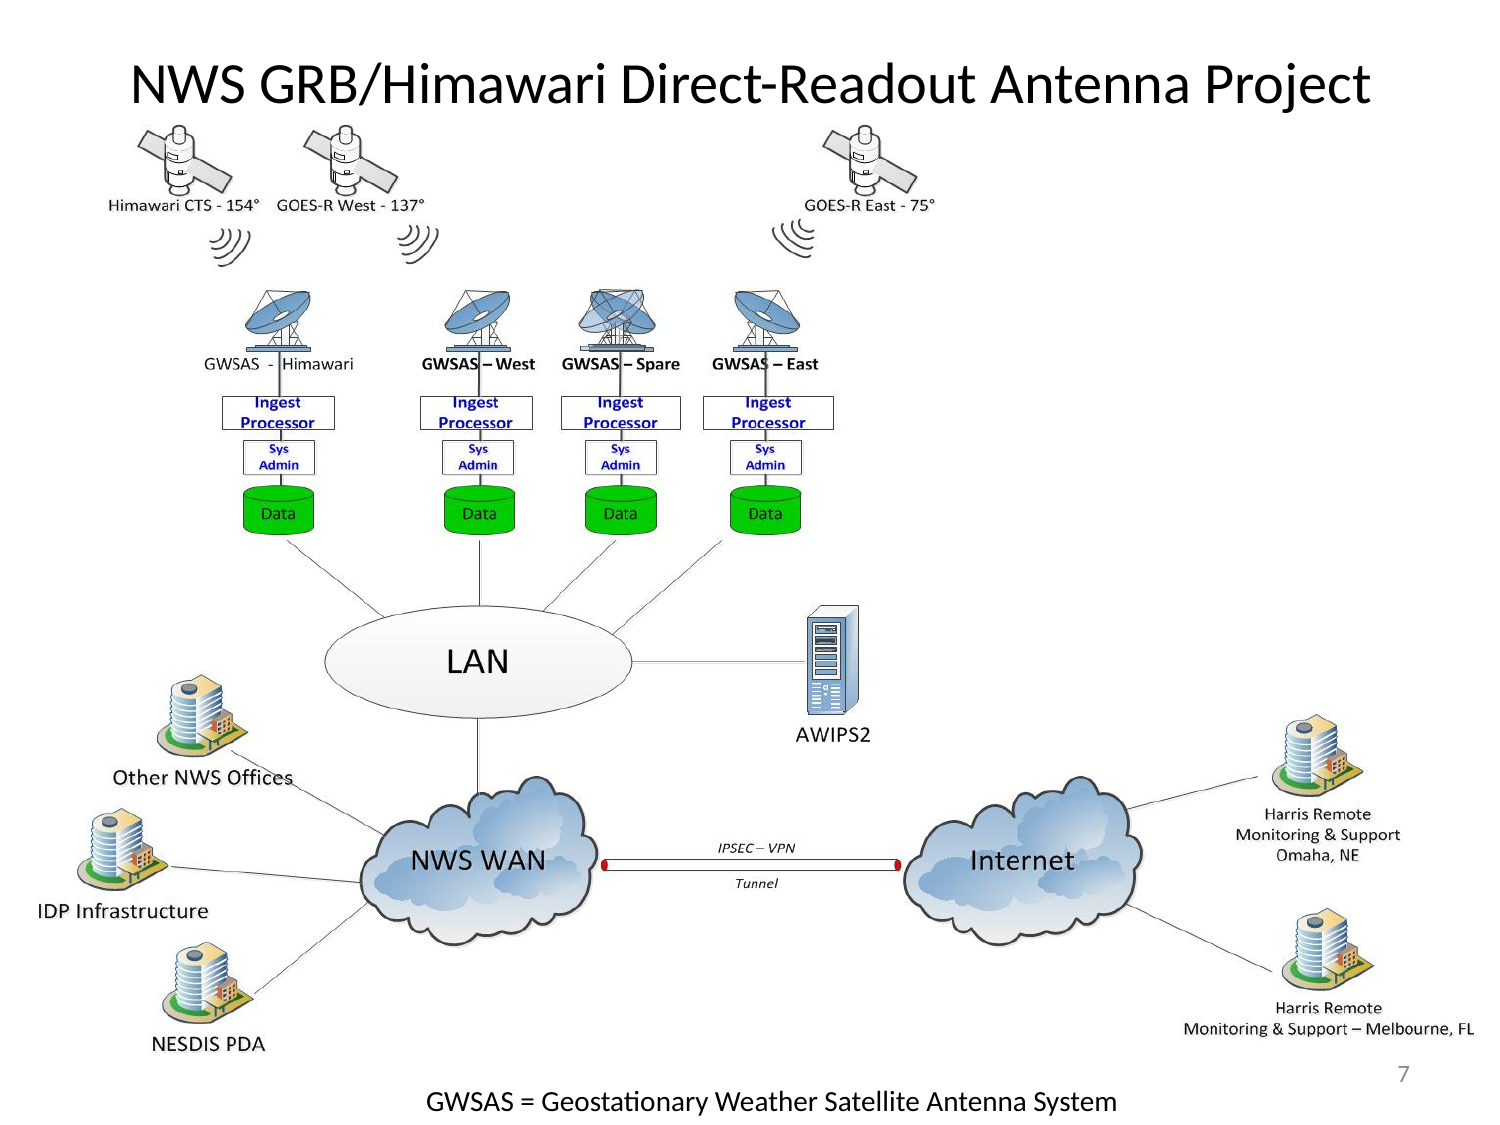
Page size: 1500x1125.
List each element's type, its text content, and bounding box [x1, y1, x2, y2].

text_box GWSAS = Geostationary Weather Satellite Antenna System [411, 1074, 1133, 1125]
slide_number 7 [1074, 1067, 1425, 1103]
text_box NWS GRB/Himawari Direct-Readout Antenna Project [87, 37, 1415, 124]
picture [37, 124, 1476, 1060]
